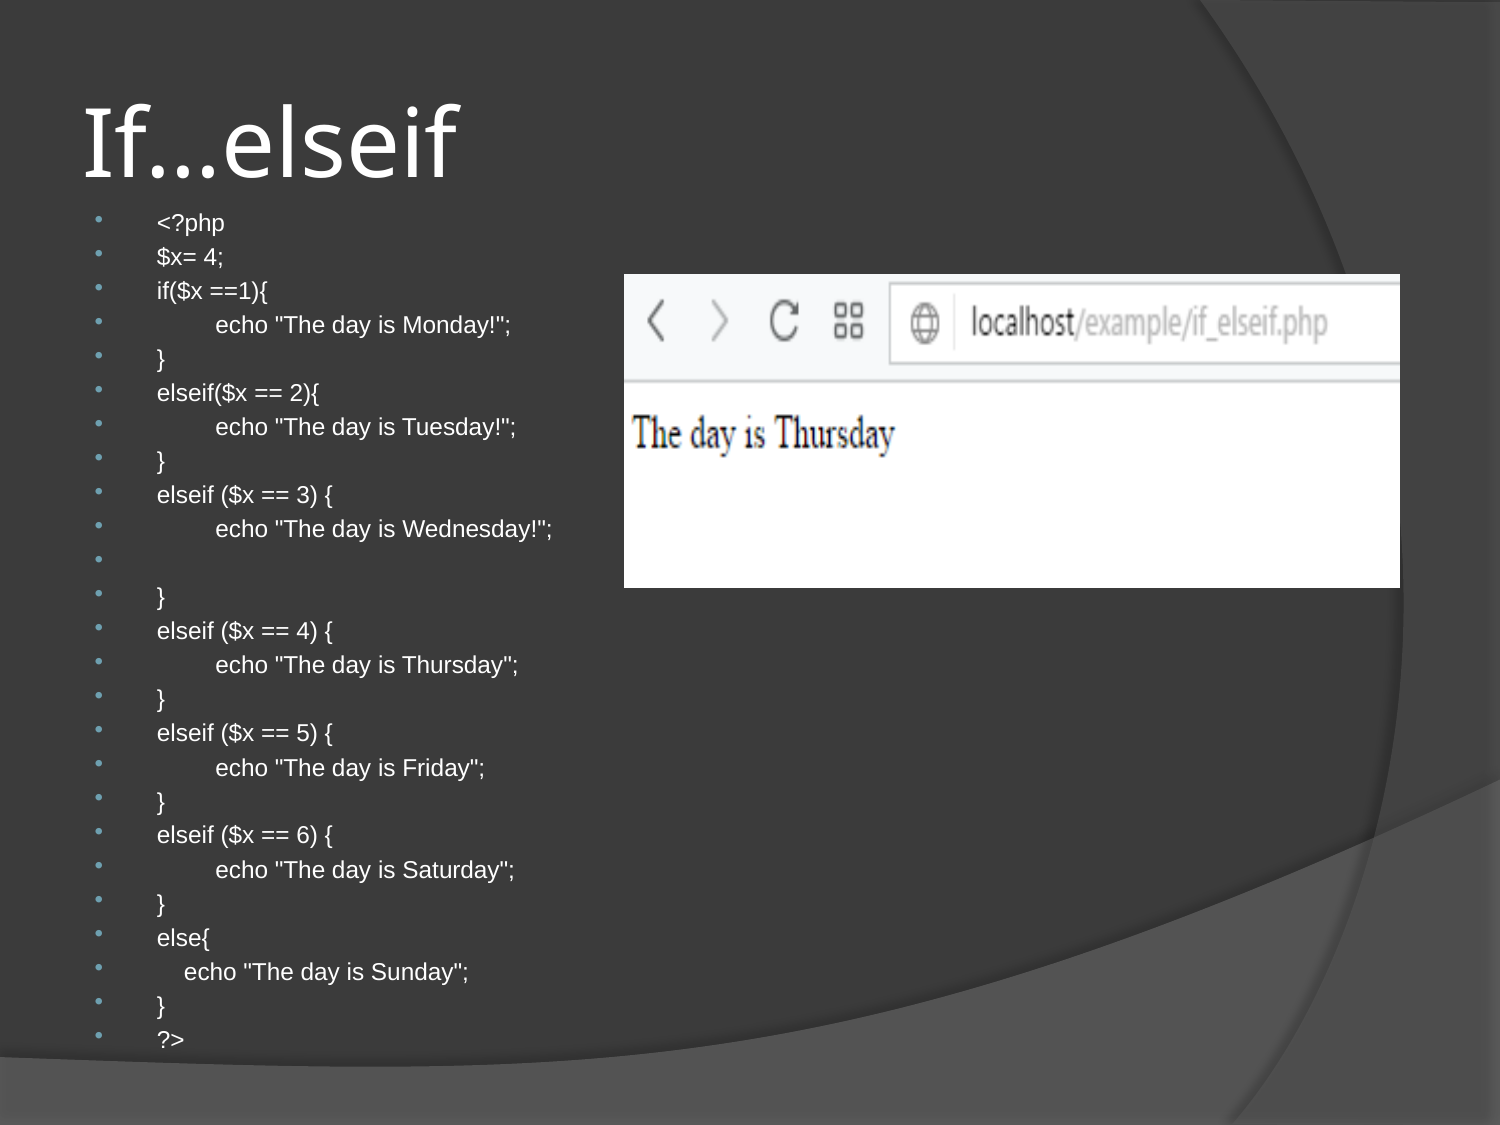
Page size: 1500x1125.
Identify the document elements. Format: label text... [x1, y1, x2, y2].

title If…elseif [75, 45, 1300, 200]
list <?php $x= 4; if($x ==1){ echo "The day is Monday!"; } elseif($x == 2){ echo "The day is Tuesday!"; } elseif ($x == 3) { echo "The day is Wednesday!"; } elseif ($x == 4) { echo "The day is Thursday"; } elseif ($x == 5) { echo "The day is Friday"; } elseif ($x == 6) { echo "The day is Saturday"; } else{ echo "The day is Sunday"; } ?> [75, 200, 1300, 1075]
picture [624, 274, 1401, 588]
